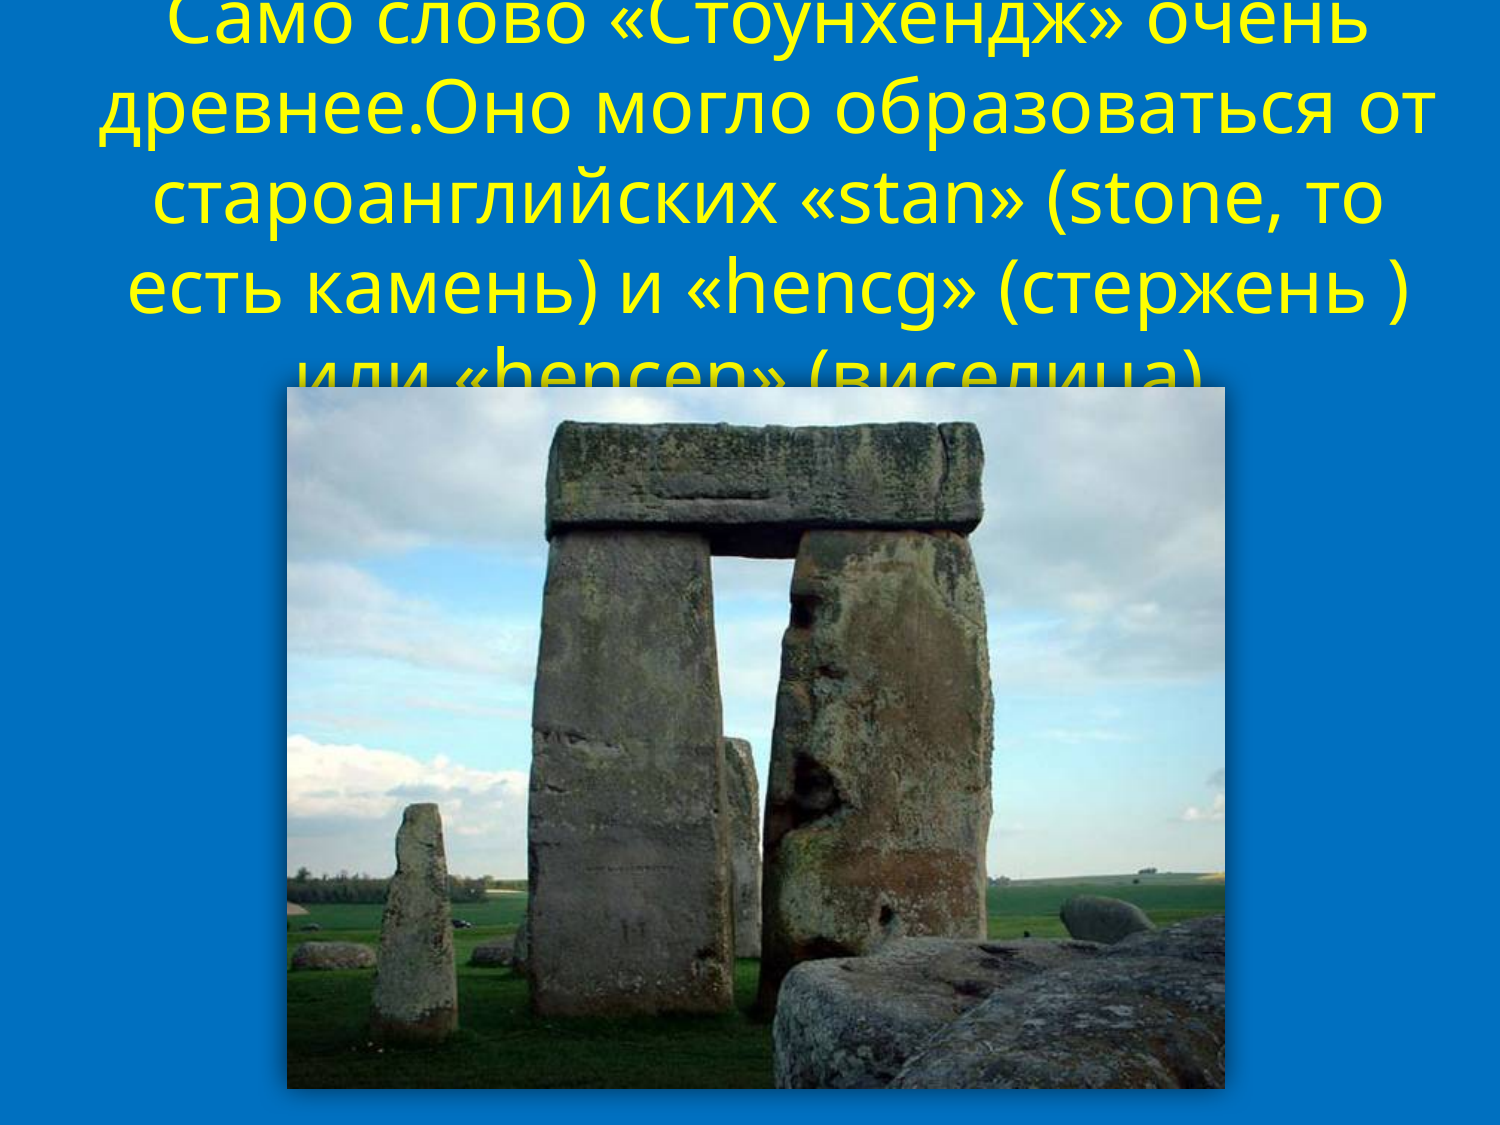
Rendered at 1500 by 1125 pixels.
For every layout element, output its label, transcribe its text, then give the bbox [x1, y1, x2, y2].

picture [287, 387, 1226, 1090]
title Само слово «Стоунхендж» очень древнее.Оно могло образоваться от староанглийских «stan» (stone, то есть камень) и «hencg» (стержень ) или «hencen» (виселица). [62, 99, 1475, 288]
